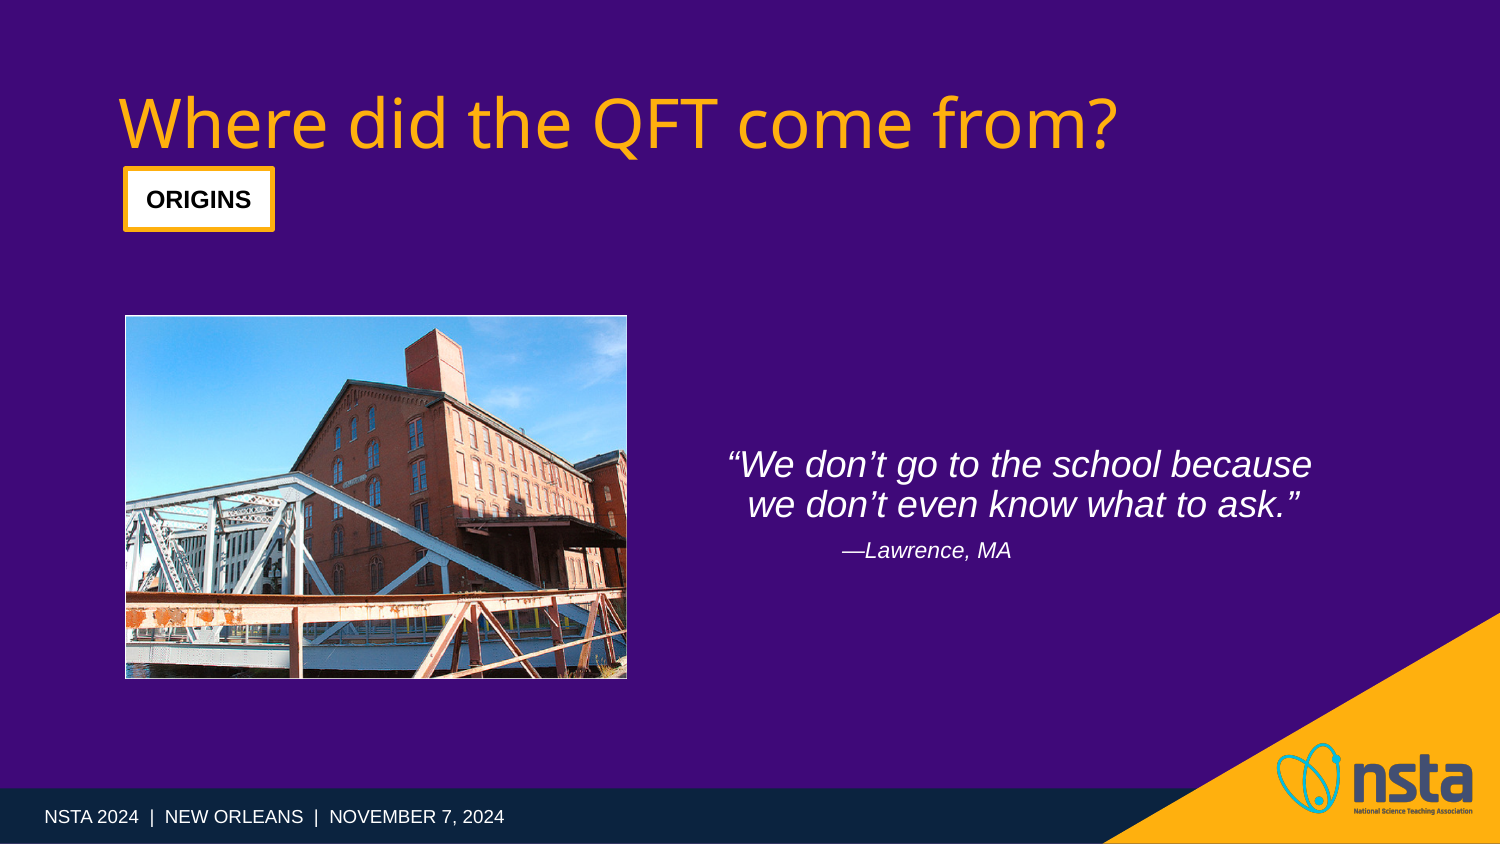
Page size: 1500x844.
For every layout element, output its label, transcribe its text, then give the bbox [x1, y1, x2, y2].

title Where did the QFT come from? [103, 44, 1397, 208]
list “We don’t go to the school because we don’t even know what to ask.” —Lawrence, MA [711, 360, 1471, 667]
text_box ORIGINS [125, 168, 273, 230]
picture [1275, 742, 1474, 816]
picture [124, 315, 627, 679]
